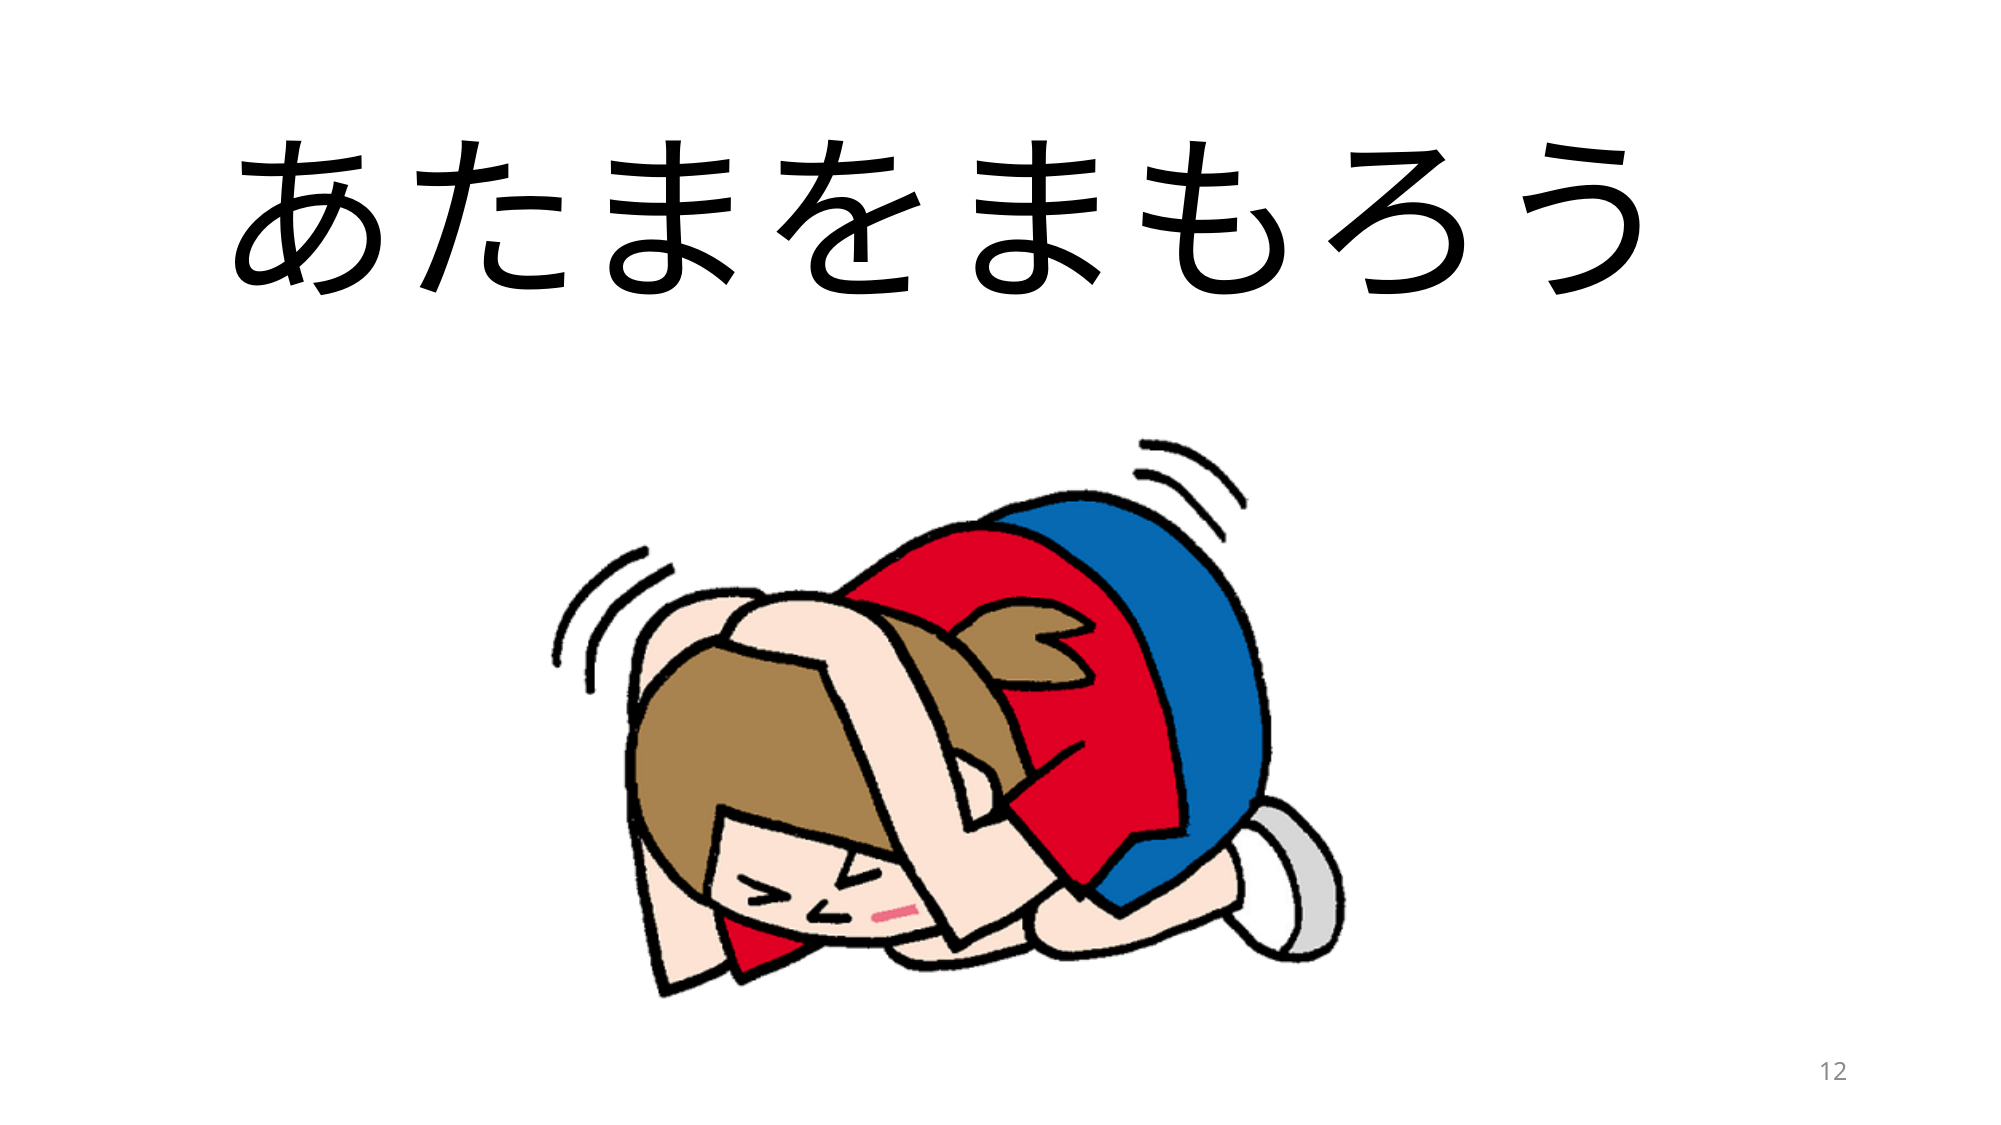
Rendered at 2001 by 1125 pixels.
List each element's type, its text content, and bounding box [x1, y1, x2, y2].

picture [461, 240, 1483, 1043]
slide_number 12 [1412, 1042, 1863, 1103]
title あたまをまもろう [128, 82, 1763, 334]
